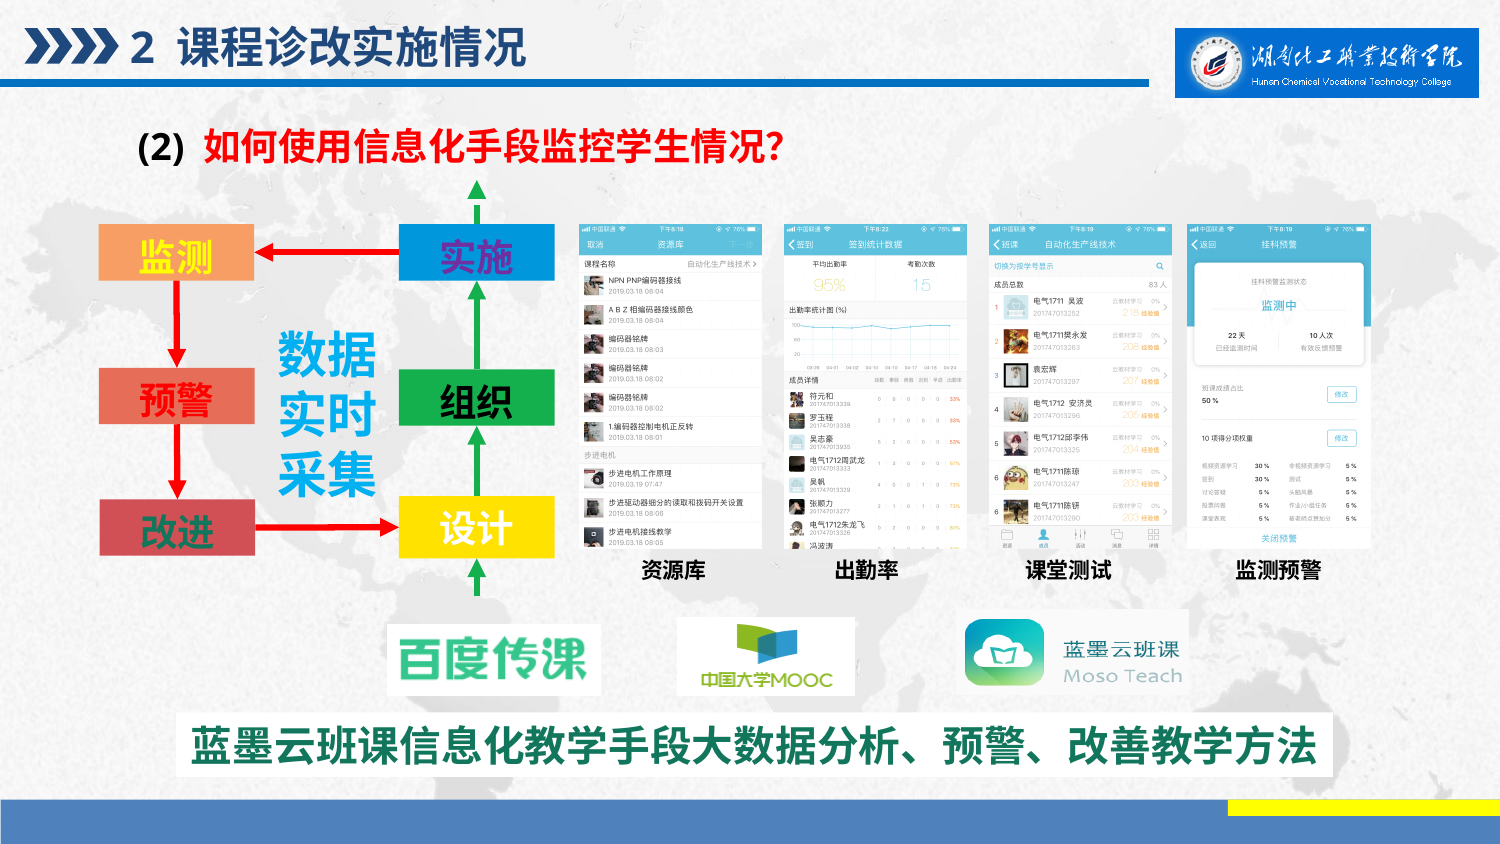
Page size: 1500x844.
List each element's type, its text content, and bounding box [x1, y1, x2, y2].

picture [0, 0, 1500, 799]
text_box 监测预警 [1209, 557, 1349, 591]
text_box (2) 如何使用信息化手段监控学生情况？ [122, 115, 1132, 176]
text_box 蓝墨云班课信息化教学手段大数据分析、预警、改善教学方法 [174, 710, 1335, 779]
text_box 2 课程诊改实施情况 [118, 14, 859, 75]
text_box [1069, 0, 1500, 66]
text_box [0, 799, 1500, 844]
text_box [98, 179, 1189, 695]
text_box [24, 27, 119, 64]
